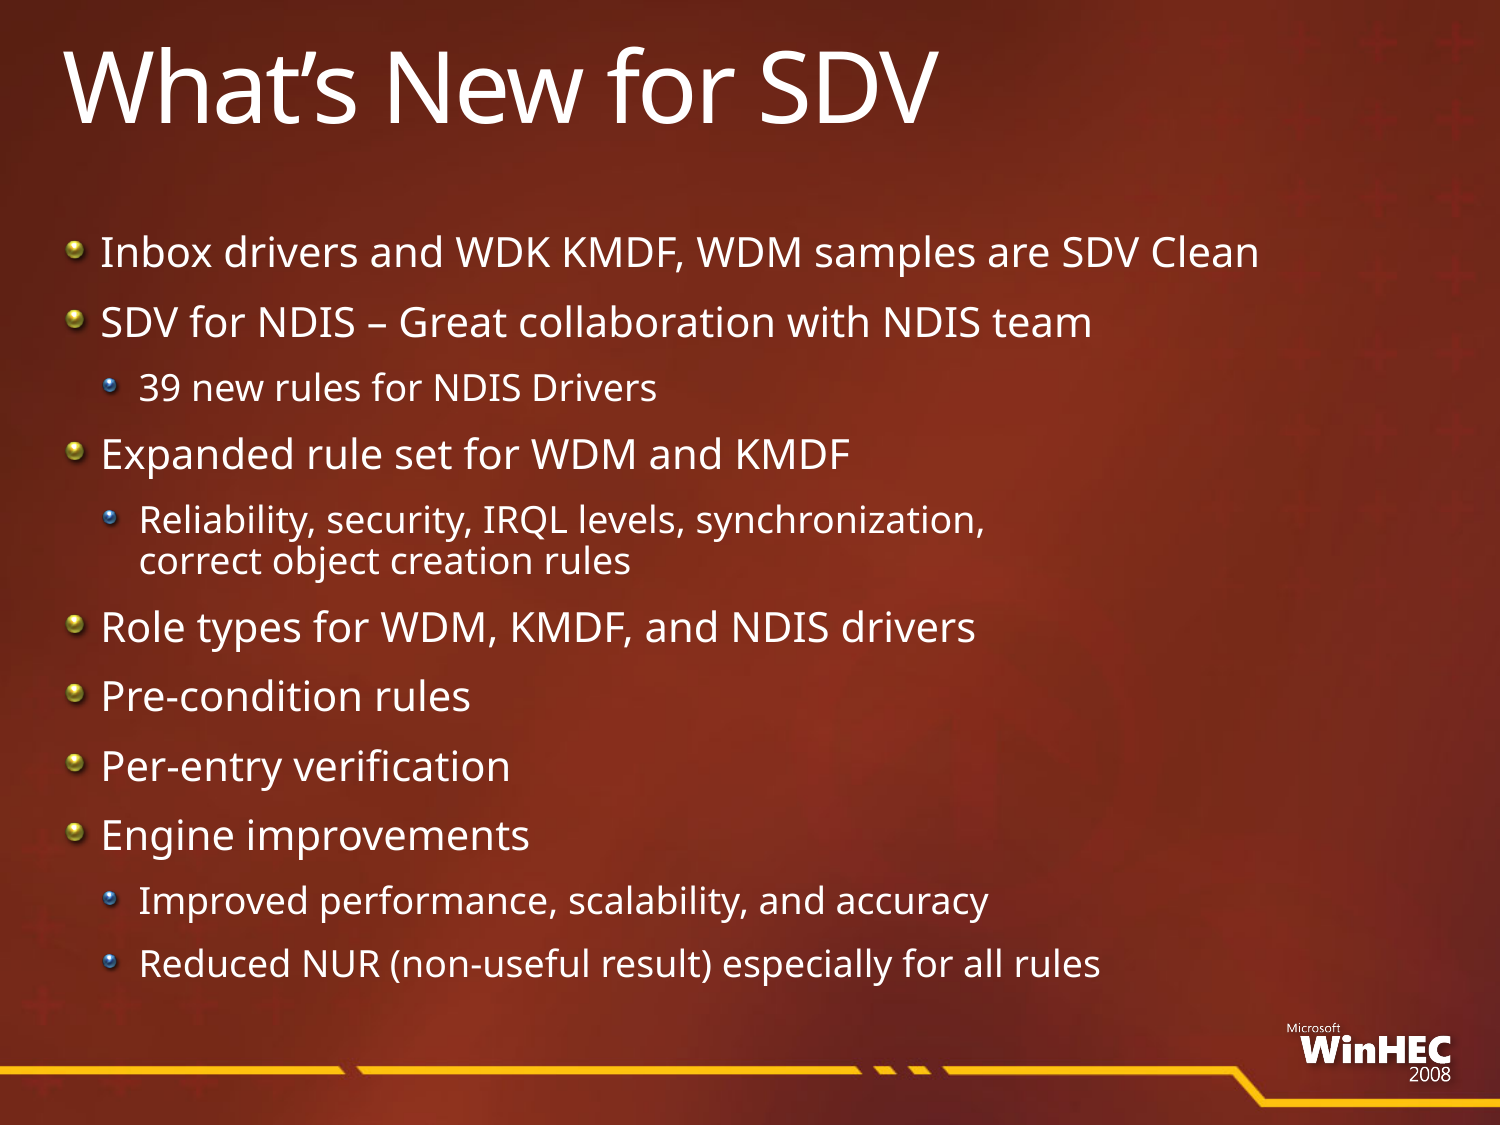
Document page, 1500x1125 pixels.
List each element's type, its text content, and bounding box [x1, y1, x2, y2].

list Inbox drivers and WDK KMDF, WDM samples are SDV Clean SDV for NDIS – Great collaboration with NDIS team 39 new rules for NDIS Drivers Expanded rule set for WDM and KMDF Reliability, security, IRQL levels, synchronization, correct object creation rules Role types for WDM, KMDF, and NDIS drivers Pre-condition rules Per-entry verification Engine improvements Improved performance, scalability, and accuracy Reduced NUR (non-useful result) especially for all rules [62, 231, 1438, 1008]
title What’s New for SDV [62, 37, 1438, 147]
picture [0, 0, 1500, 1125]
